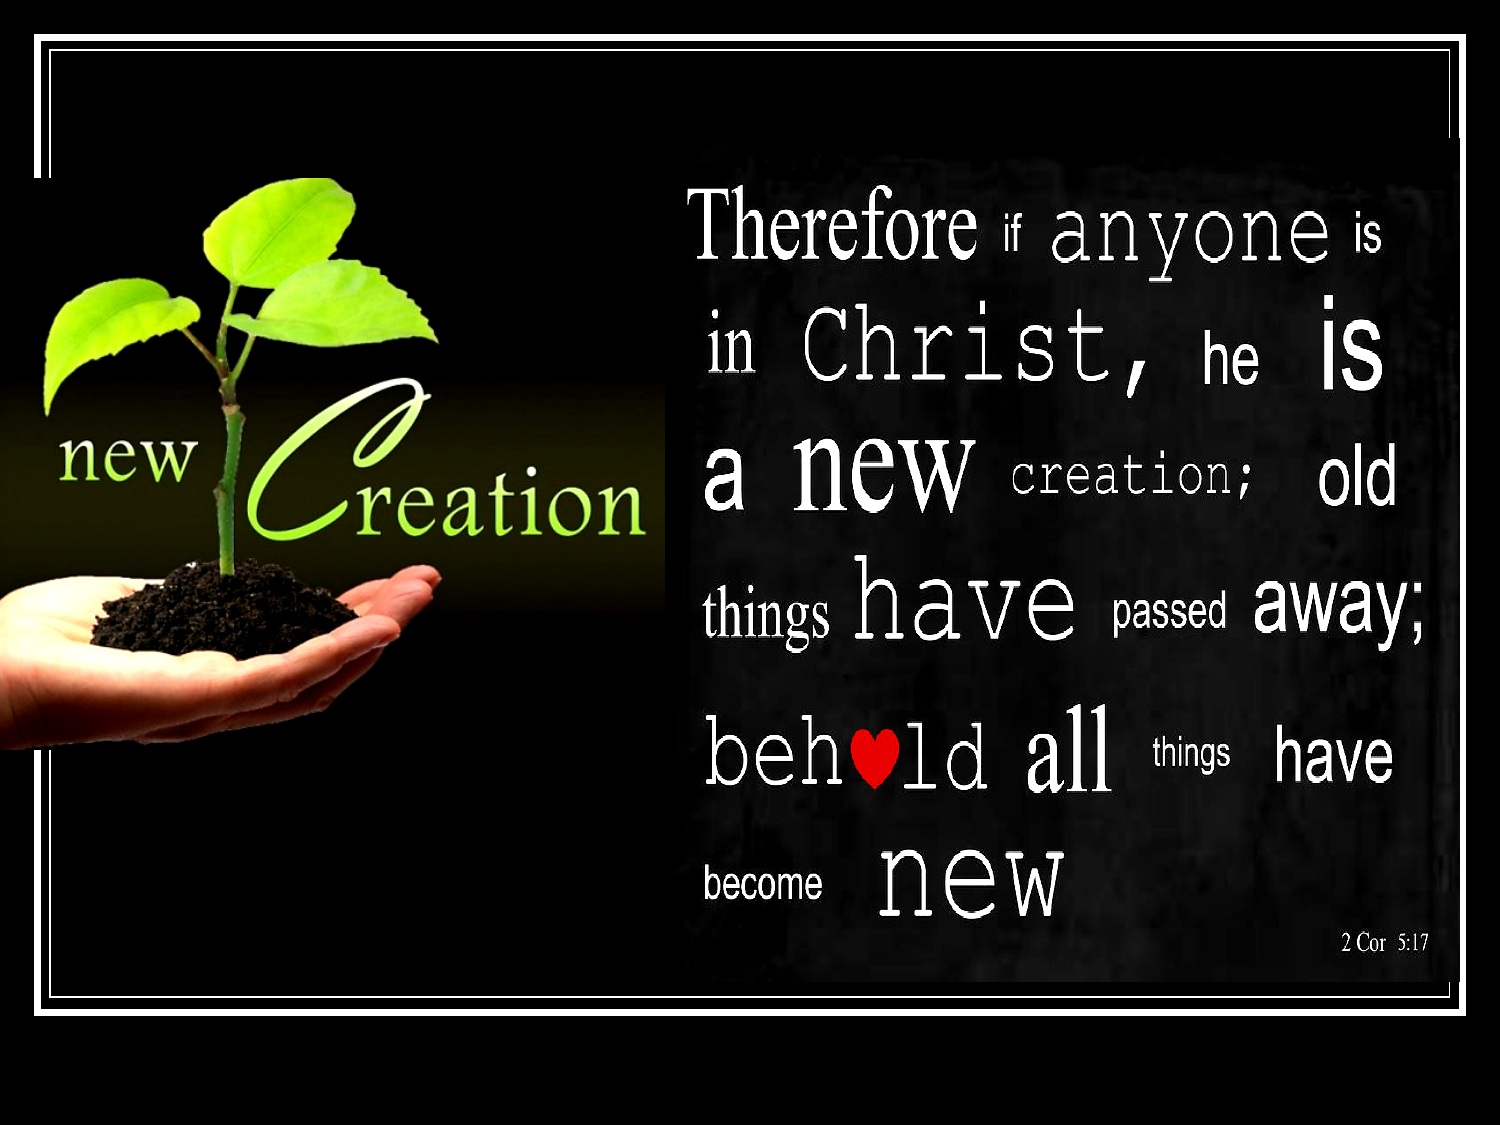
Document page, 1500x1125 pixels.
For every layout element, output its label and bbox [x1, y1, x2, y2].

list [665, 138, 1460, 982]
list [0, 177, 660, 751]
